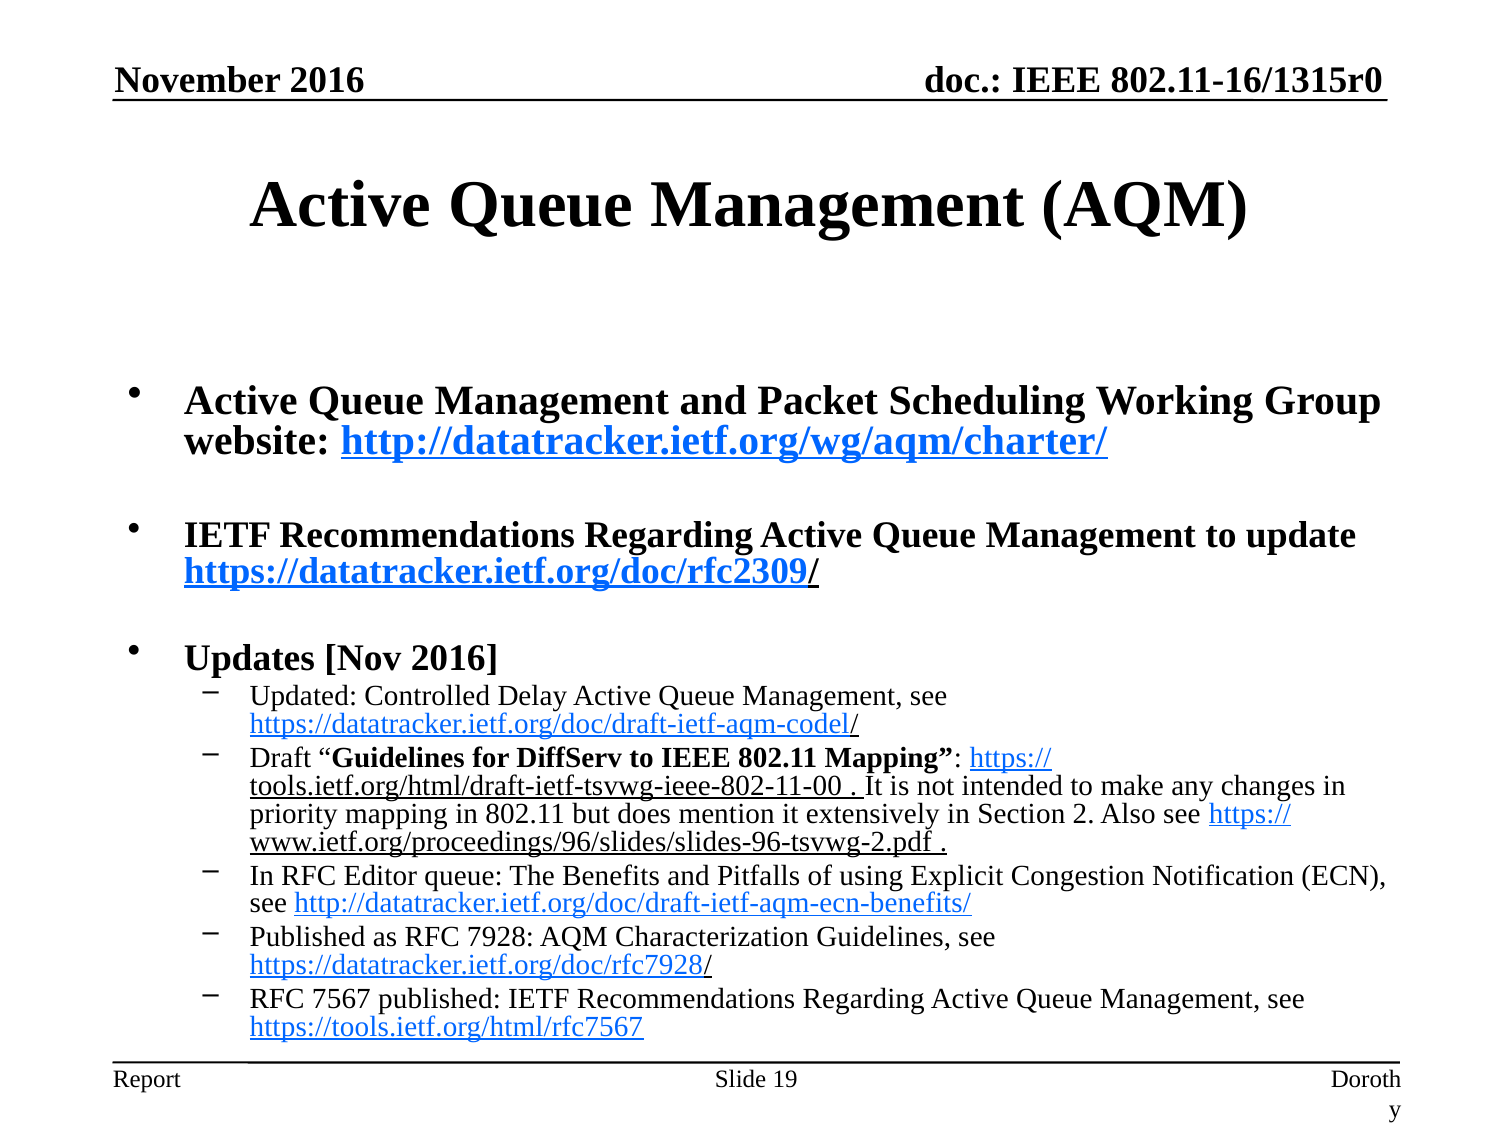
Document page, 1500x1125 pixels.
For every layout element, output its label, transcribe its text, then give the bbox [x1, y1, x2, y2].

footer Dorothy Stanley, HPE [1325, 1062, 1402, 1093]
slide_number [114, 54, 425, 100]
slide_number Slide 19 [712, 1062, 800, 1093]
title Active Queue Management (AQM) [112, 112, 1388, 275]
list Active Queue Management and Packet Scheduling Working Group website: http://datatracker.ietf.org/wg/aqm/charter/ IETF Recommendations Regarding Active Queue Management to update https://datatracker.ietf.org/doc/rfc2309/ Updates [Nov 2016] Updated: Controlled Delay Active Queue Management, see https://datatracker.ietf.org/doc/draft-ietf-aqm-codel/ Draft “Guidelines for DiffServ to IEEE 802.11 Mapping”: https://tools.ietf.org/html/draft-ietf-tsvwg-ieee-802-11-00 . It is not intended to make any changes in priority mapping in 802.11 but does mention it extensively in Section 2. Also see https://www.ietf.org/proceedings/96/slides/slides-96-tsvwg-2.pdf . In RFC Editor queue: The Benefits and Pitfalls of using Explicit Congestion Notification (ECN), see http://datatracker.ietf.org/doc/draft-ietf-aqm-ecn-benefits/ Published as RFC 7928: AQM Characterization Guidelines, see https://datatracker.ietf.org/doc/rfc7928/ RFC 7567 published: IETF Recommendations Regarding Active Queue Management, see https://tools.ietf.org/html/rfc7567 [112, 275, 1425, 1050]
